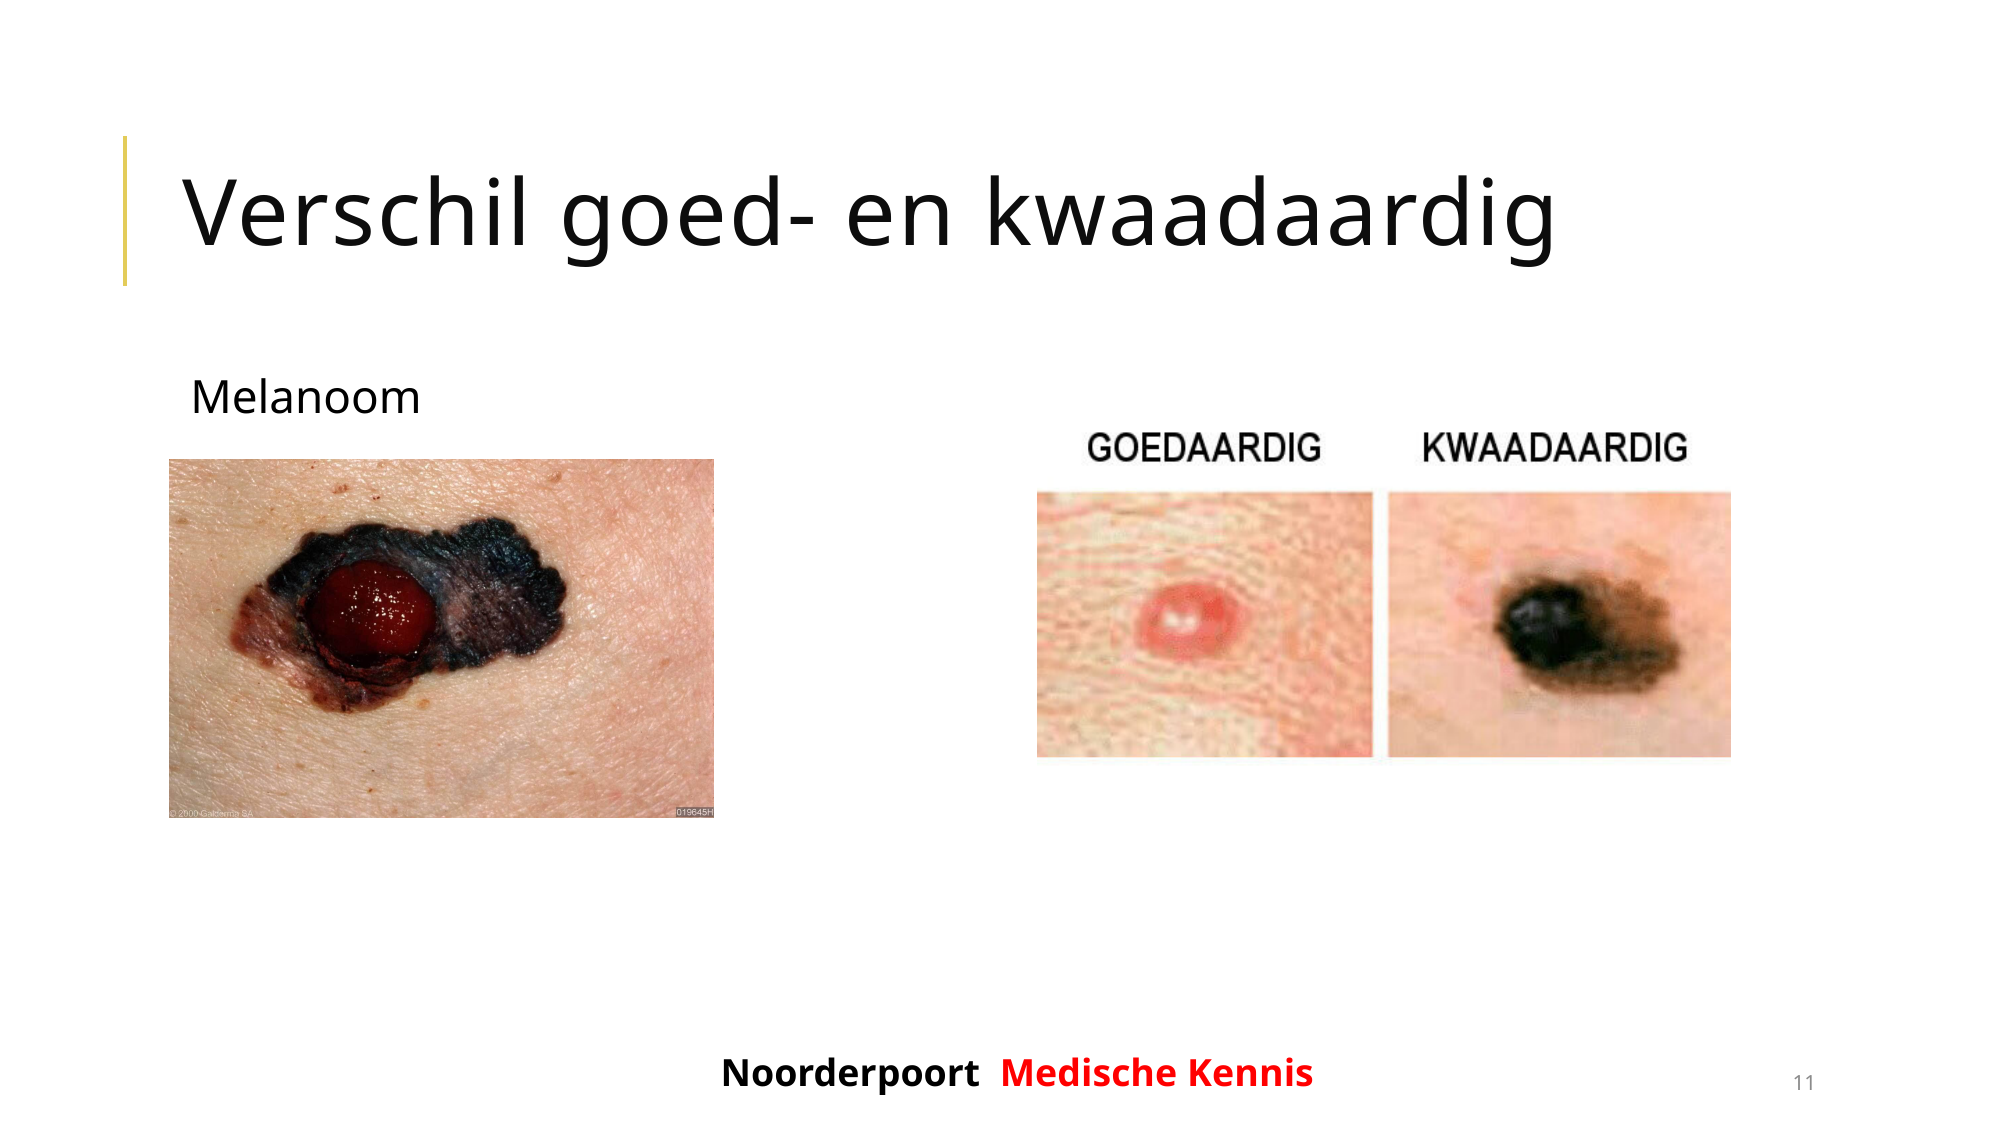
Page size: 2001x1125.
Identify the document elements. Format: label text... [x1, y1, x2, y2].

list Melanoom [168, 366, 948, 915]
title Verschil goed- en kwaadaardig [168, 96, 1921, 342]
text_box Noorderpoort Medische Kennis [705, 1041, 1369, 1102]
picture [168, 459, 714, 818]
slide_number 11 [1777, 1061, 1938, 1107]
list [1036, 365, 1731, 831]
